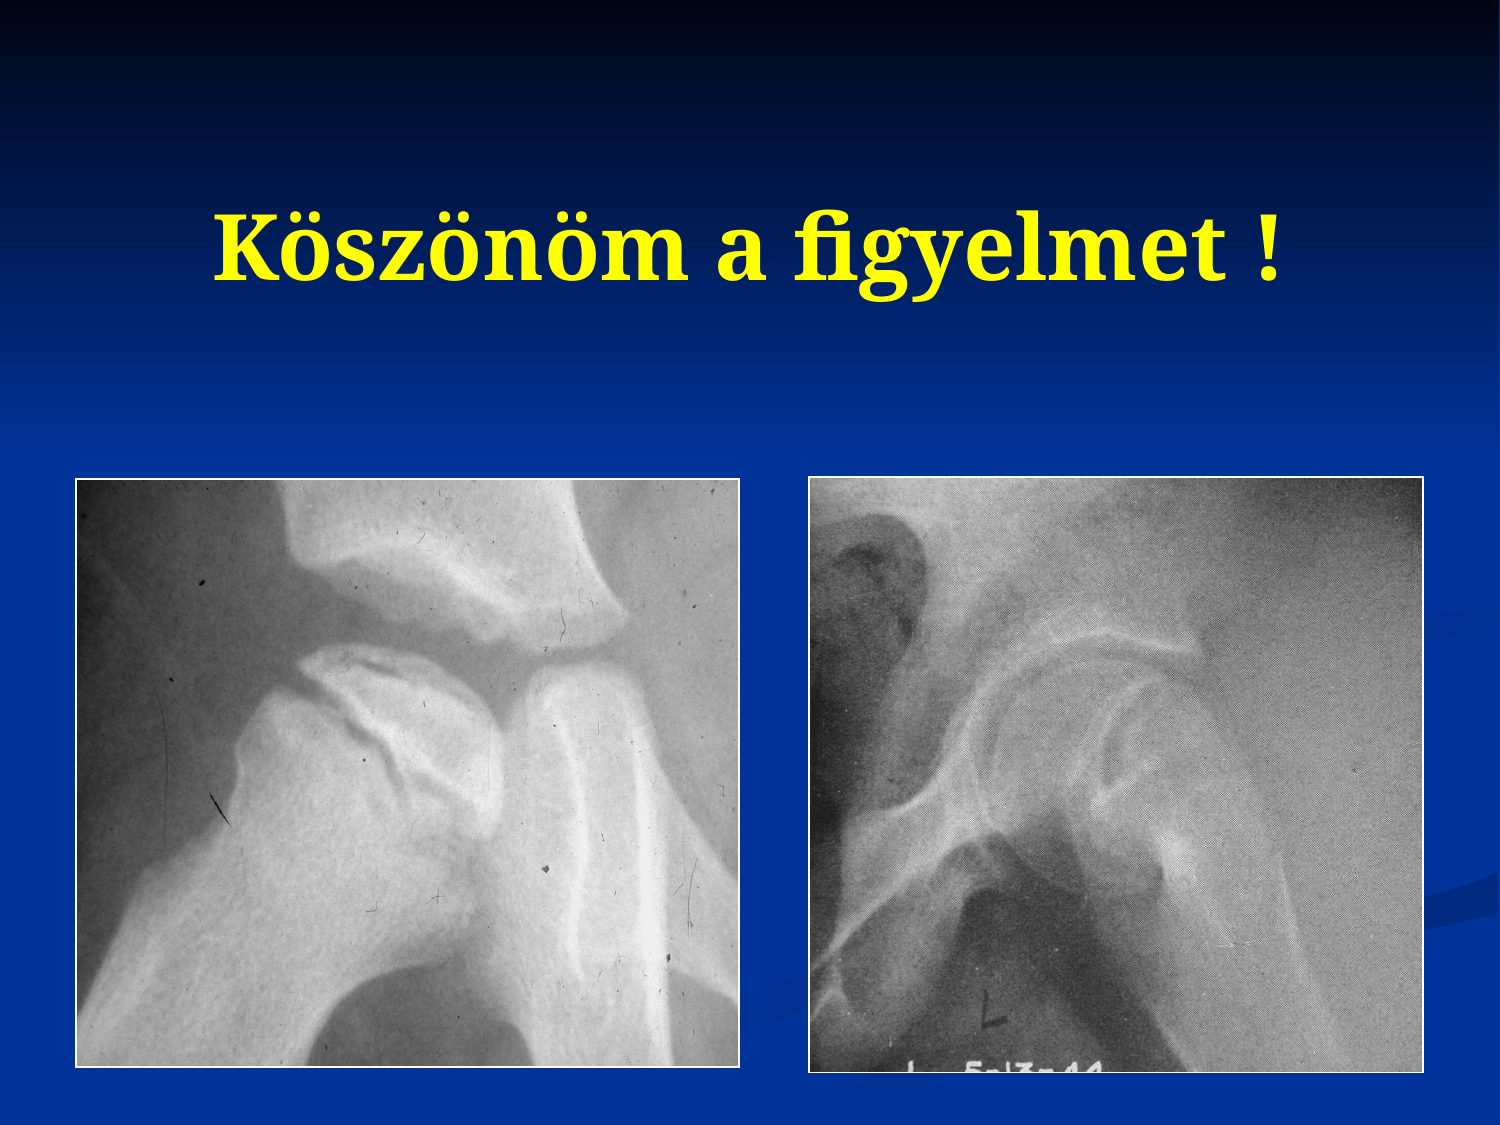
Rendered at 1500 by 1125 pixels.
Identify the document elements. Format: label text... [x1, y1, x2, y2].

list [76, 479, 739, 1066]
title Köszönöm a figyelmet ! [75, 150, 1425, 338]
text_box [809, 477, 1424, 1073]
